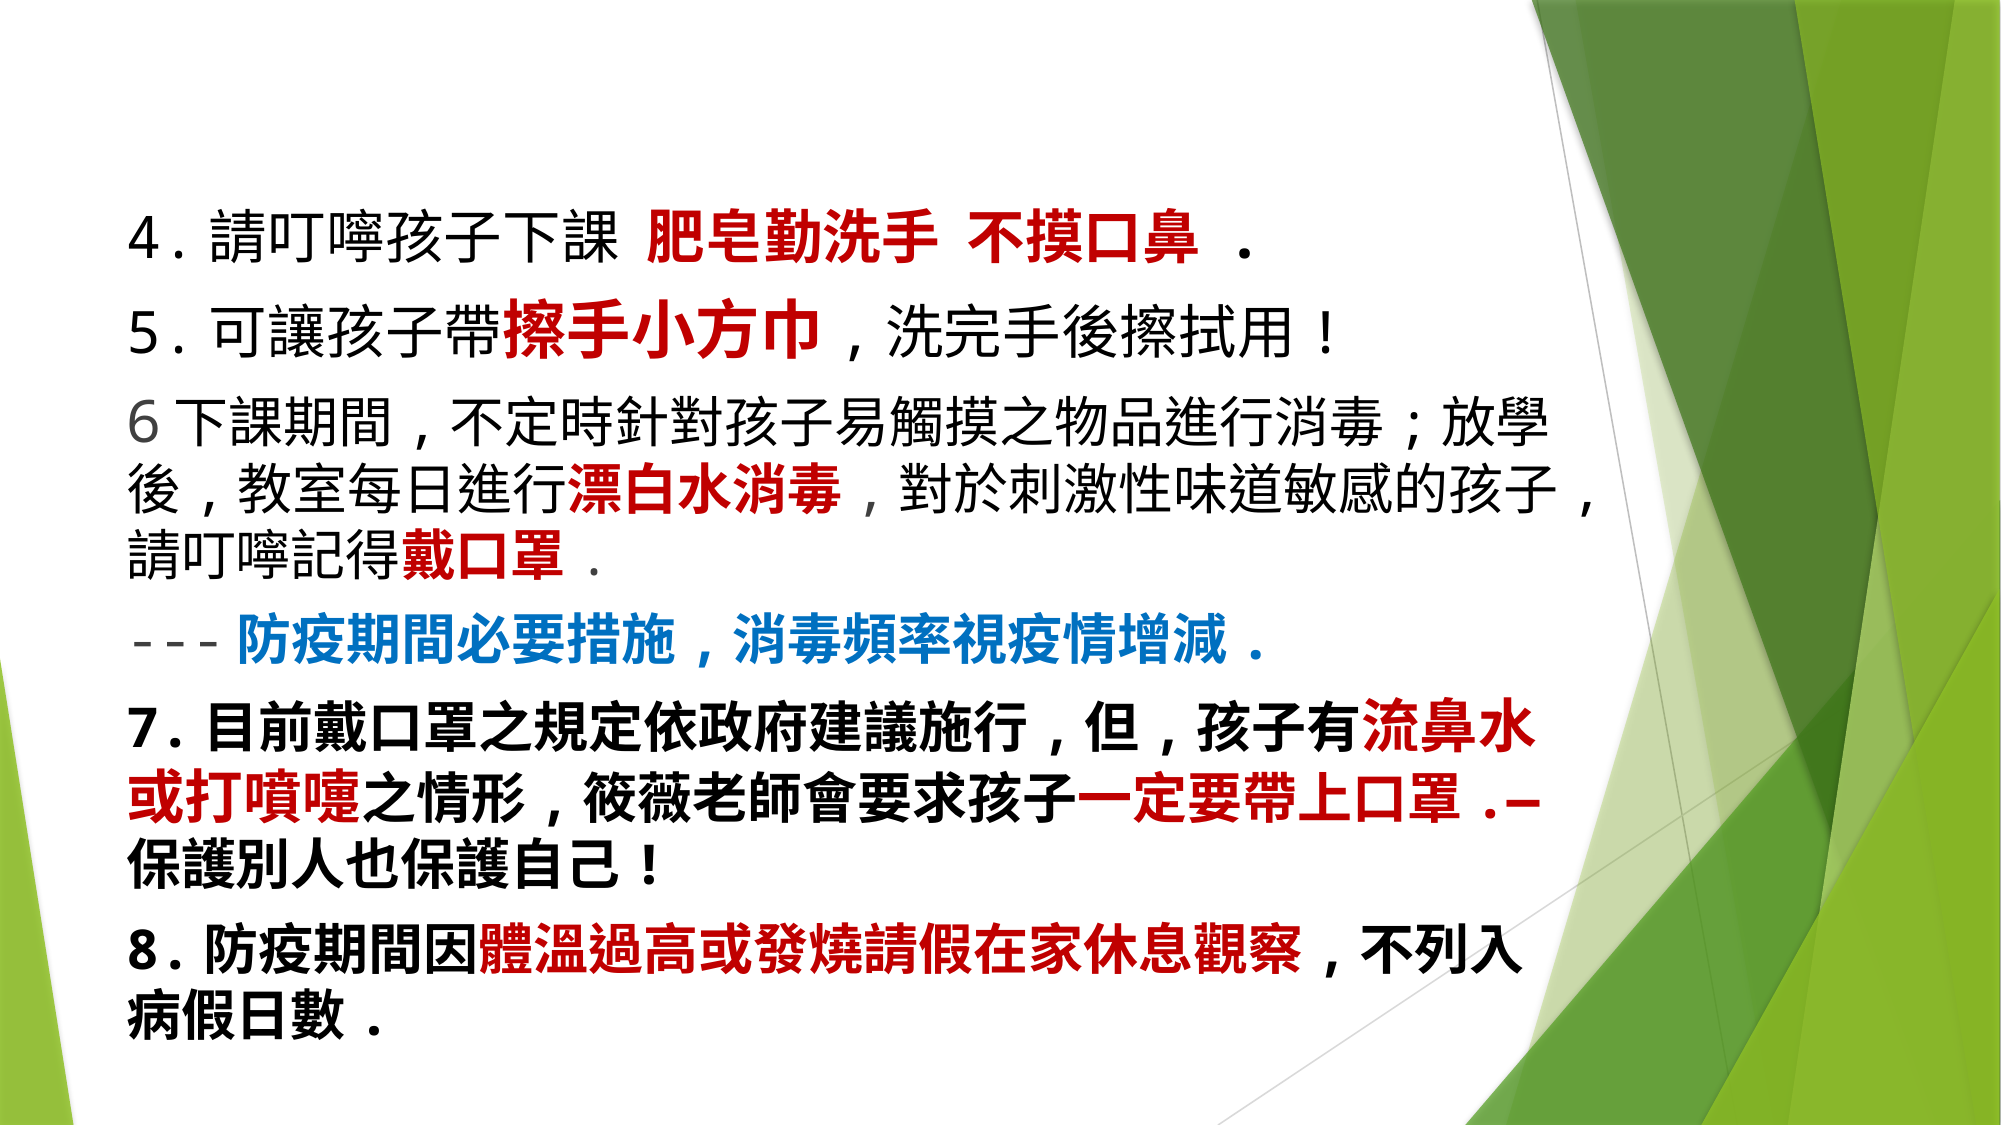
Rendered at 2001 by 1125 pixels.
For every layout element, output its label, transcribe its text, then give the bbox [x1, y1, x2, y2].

list 4.請叮嚀孩子下課 肥皂勤洗手 不摸口鼻 . 5.可讓孩子帶擦手小方巾,洗完手後擦拭用! 6下課期間,不定時針對孩子易觸摸之物品進行消毒;放學後,教室每日進行漂白水消毒,對於刺激性味道敏感的孩子,請叮嚀記得戴口罩. ---防疫期間必要措施,消毒頻率視疫情增減. 7.目前戴口罩之規定依政府建議施行,但,孩子有流鼻水或打噴嚏之情形,筱薇老師會要求孩子一定要帶上口罩.—保護別人也保護自己! 8.防疫期間因體溫過高或發燒請假在家休息觀察,不列入病假日數. [111, 192, 1576, 1061]
